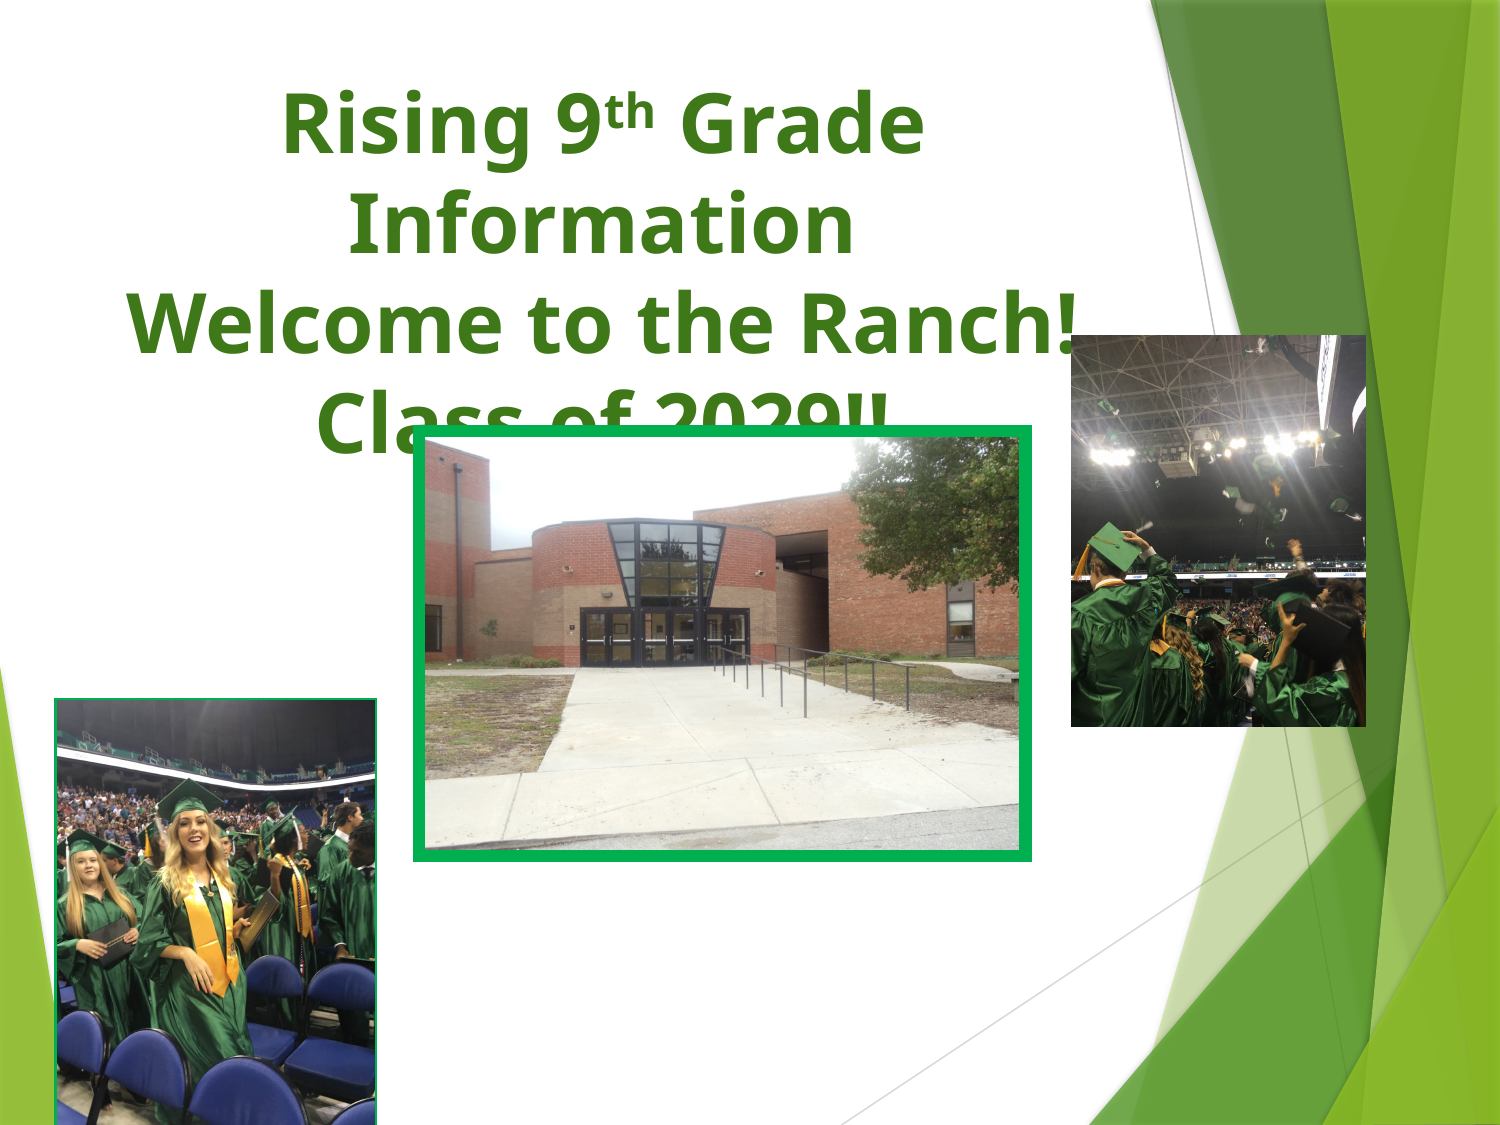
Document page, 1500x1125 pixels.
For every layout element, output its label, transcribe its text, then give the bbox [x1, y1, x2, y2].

picture [55, 699, 376, 1125]
list FOR THE GRADUATING CLASS OF 2022! Southwest Guilford High School [343, 399, 1169, 1088]
picture [1071, 334, 1367, 728]
title Rising 9th Grade Information Welcome to the Ranch! Class of 2029!! [37, 62, 1169, 386]
picture [424, 436, 1020, 851]
